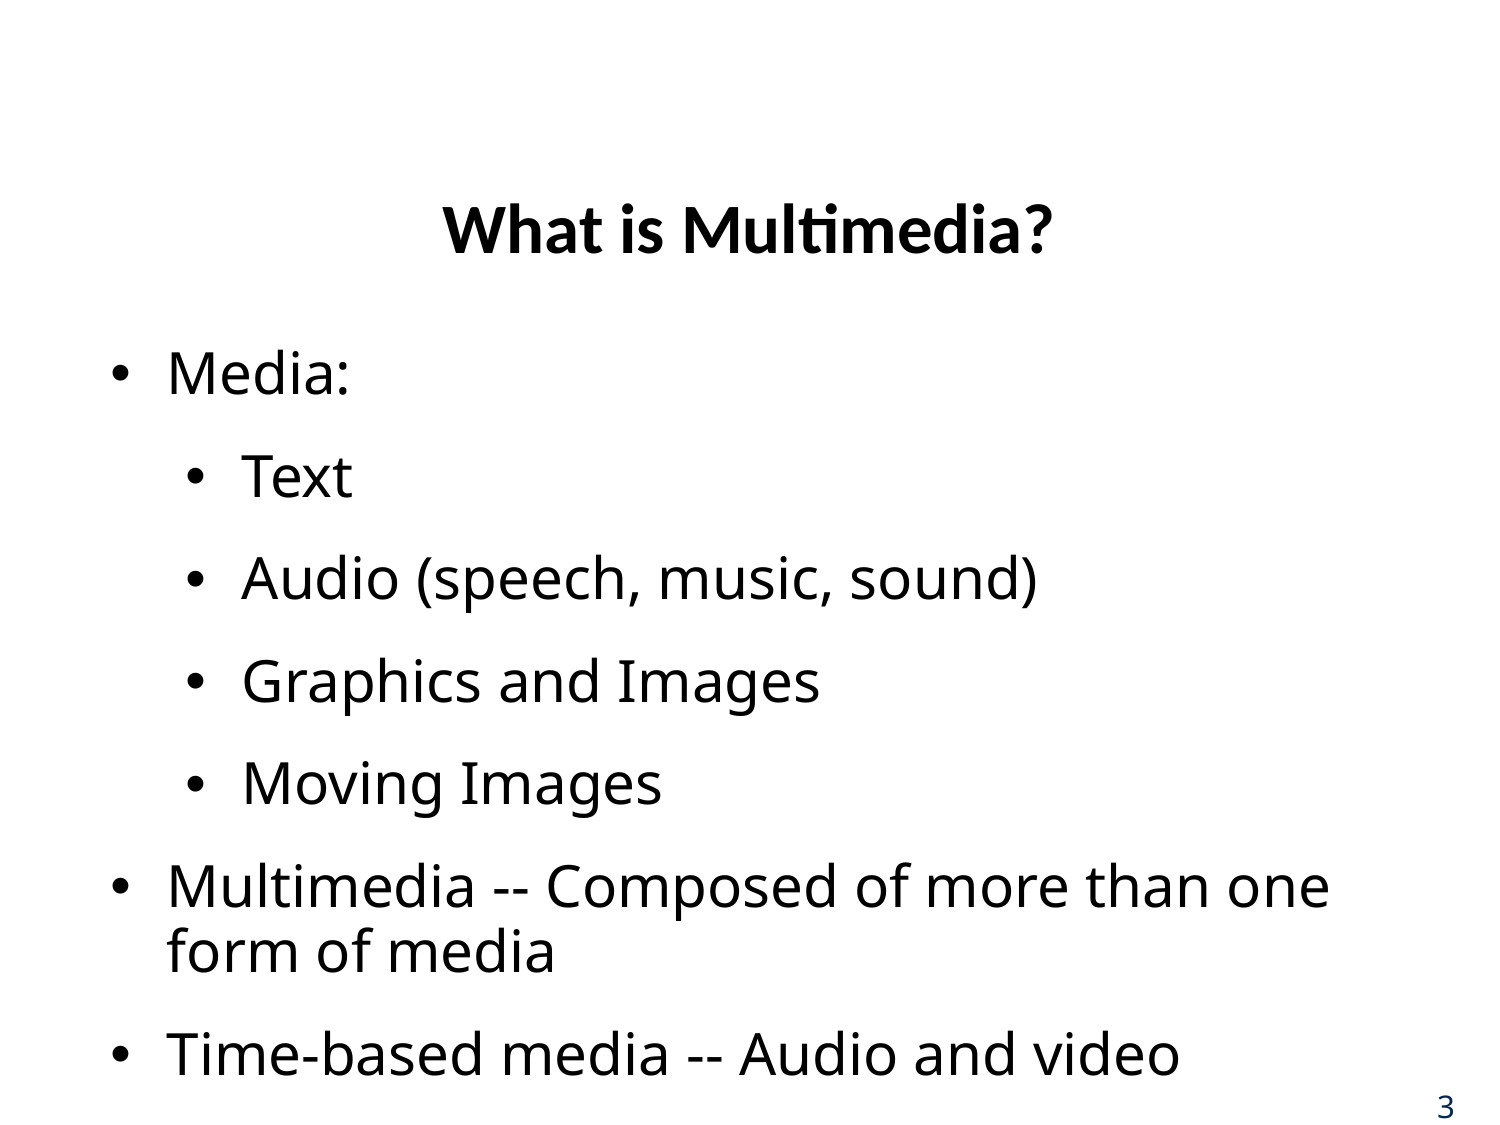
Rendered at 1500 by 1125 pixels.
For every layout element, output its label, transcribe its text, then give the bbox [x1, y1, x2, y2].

text_box 3 [1438, 1081, 1454, 1119]
text_box Media: Text Audio (speech, music, sound) Graphics and Images Moving Images Multimedia -- Composed of more than one form of media Time-based media -- Audio and video [99, 337, 1419, 1094]
title What is Multimedia? [74, 132, 1425, 328]
